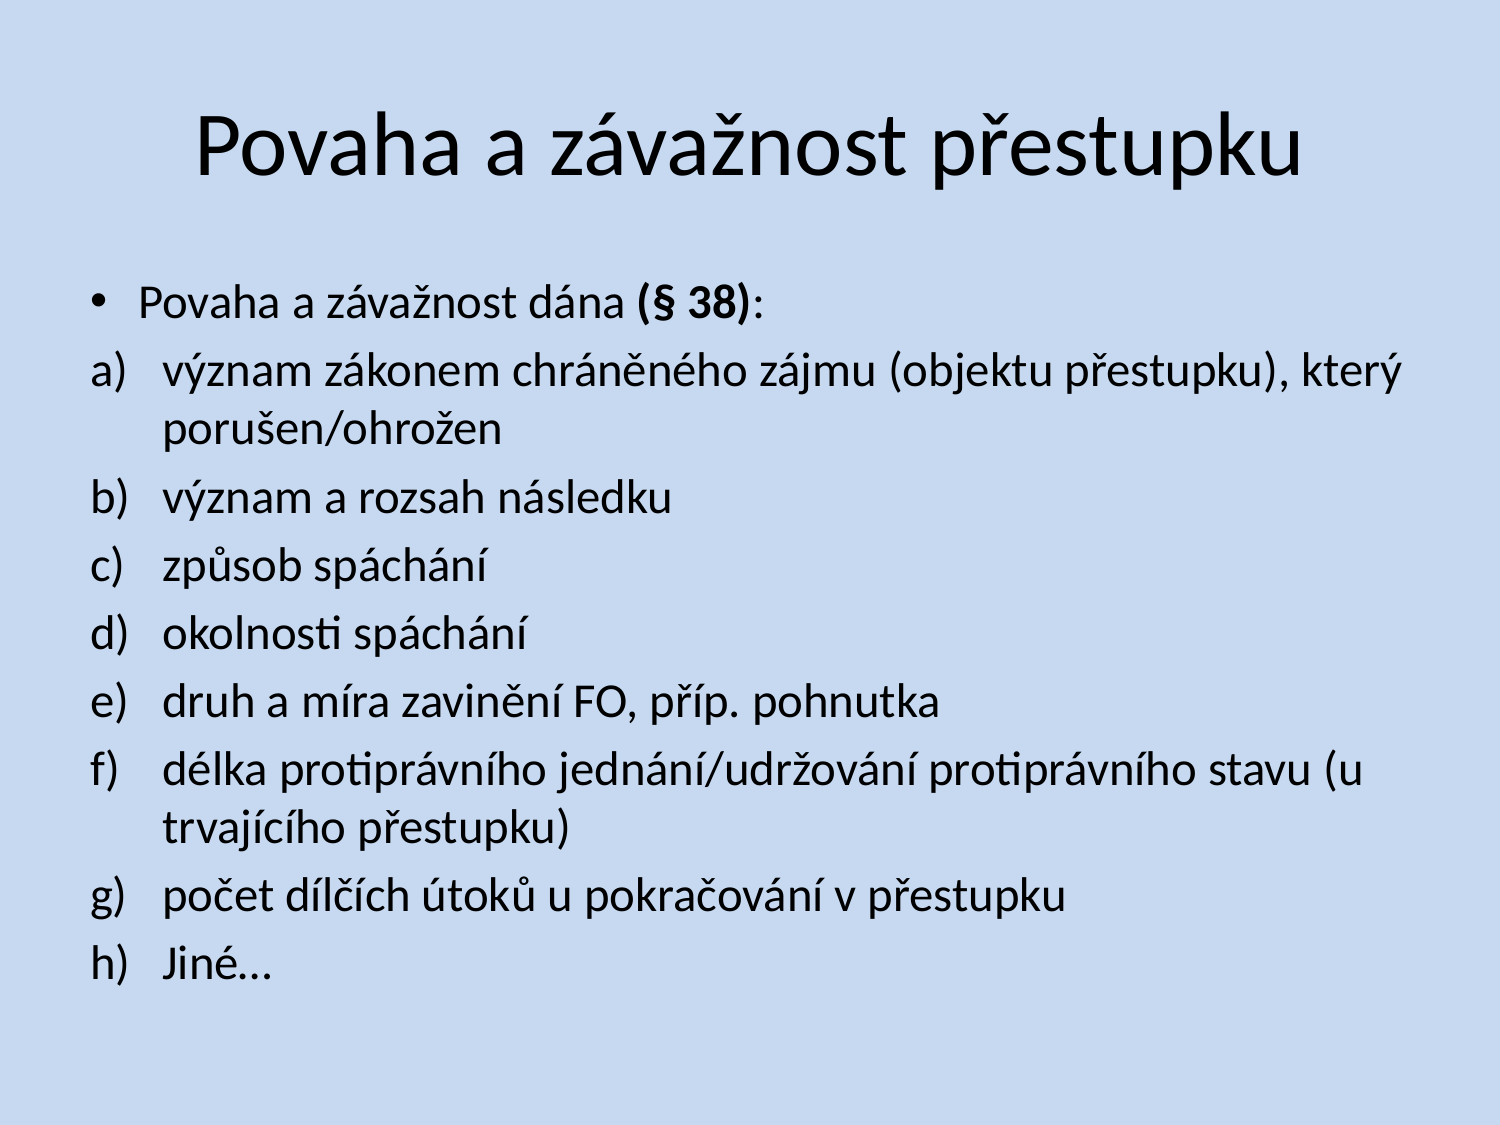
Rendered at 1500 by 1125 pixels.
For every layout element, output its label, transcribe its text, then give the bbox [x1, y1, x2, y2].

list Povaha a závažnost dána (§ 38): význam zákonem chráněného zájmu (objektu přestupku), který porušen/ohrožen význam a rozsah následku způsob spáchání okolnosti spáchání druh a míra zavinění FO, příp. pohnutka délka protiprávního jednání/udržování protiprávního stavu (u trvajícího přestupku) počet dílčích útoků u pokračování v přestupku Jiné… [75, 262, 1425, 1005]
title Povaha a závažnost přestupku [75, 45, 1425, 233]
